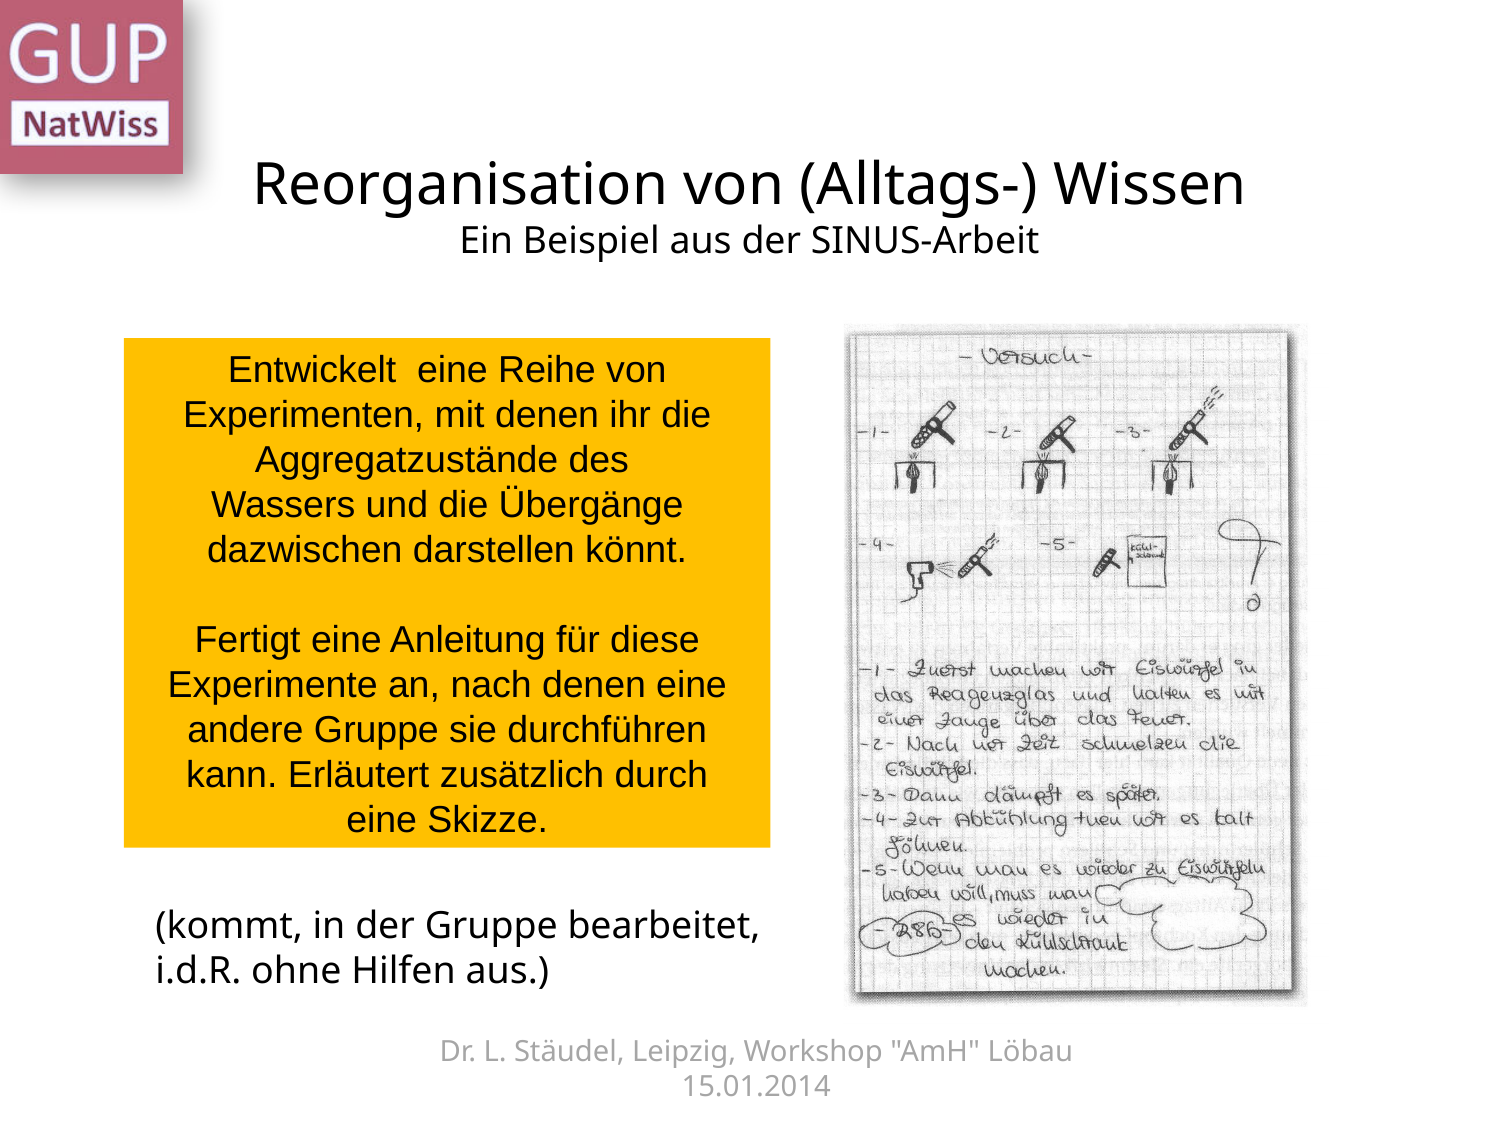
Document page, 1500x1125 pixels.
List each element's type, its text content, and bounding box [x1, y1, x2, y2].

picture [0, 0, 184, 175]
picture [843, 319, 1329, 1024]
title Reorganisation von (Alltags-) Wissen Ein Beispiel aus der SINUS-Arbeit [100, 128, 1400, 280]
footer Dr. L. Stäudel, Leipzig, Workshop "AmH" Löbau 15.01.2014 [371, 1024, 1142, 1101]
text_box Entwickelt eine Reihe von Experimenten, mit denen ihr die Aggregatzustände des Wassers und die Übergänge dazwischen darstellen könnt. Fertigt eine Anleitung für diese Experimente an, nach denen eine andere Gruppe sie durchführen kann. Erläutert zusätzlich durch eine Skizze. [123, 338, 771, 848]
text_box (kommt, in der Gruppe bearbeitet, i.d.R. ohne Hilfen aus.) [140, 893, 776, 998]
